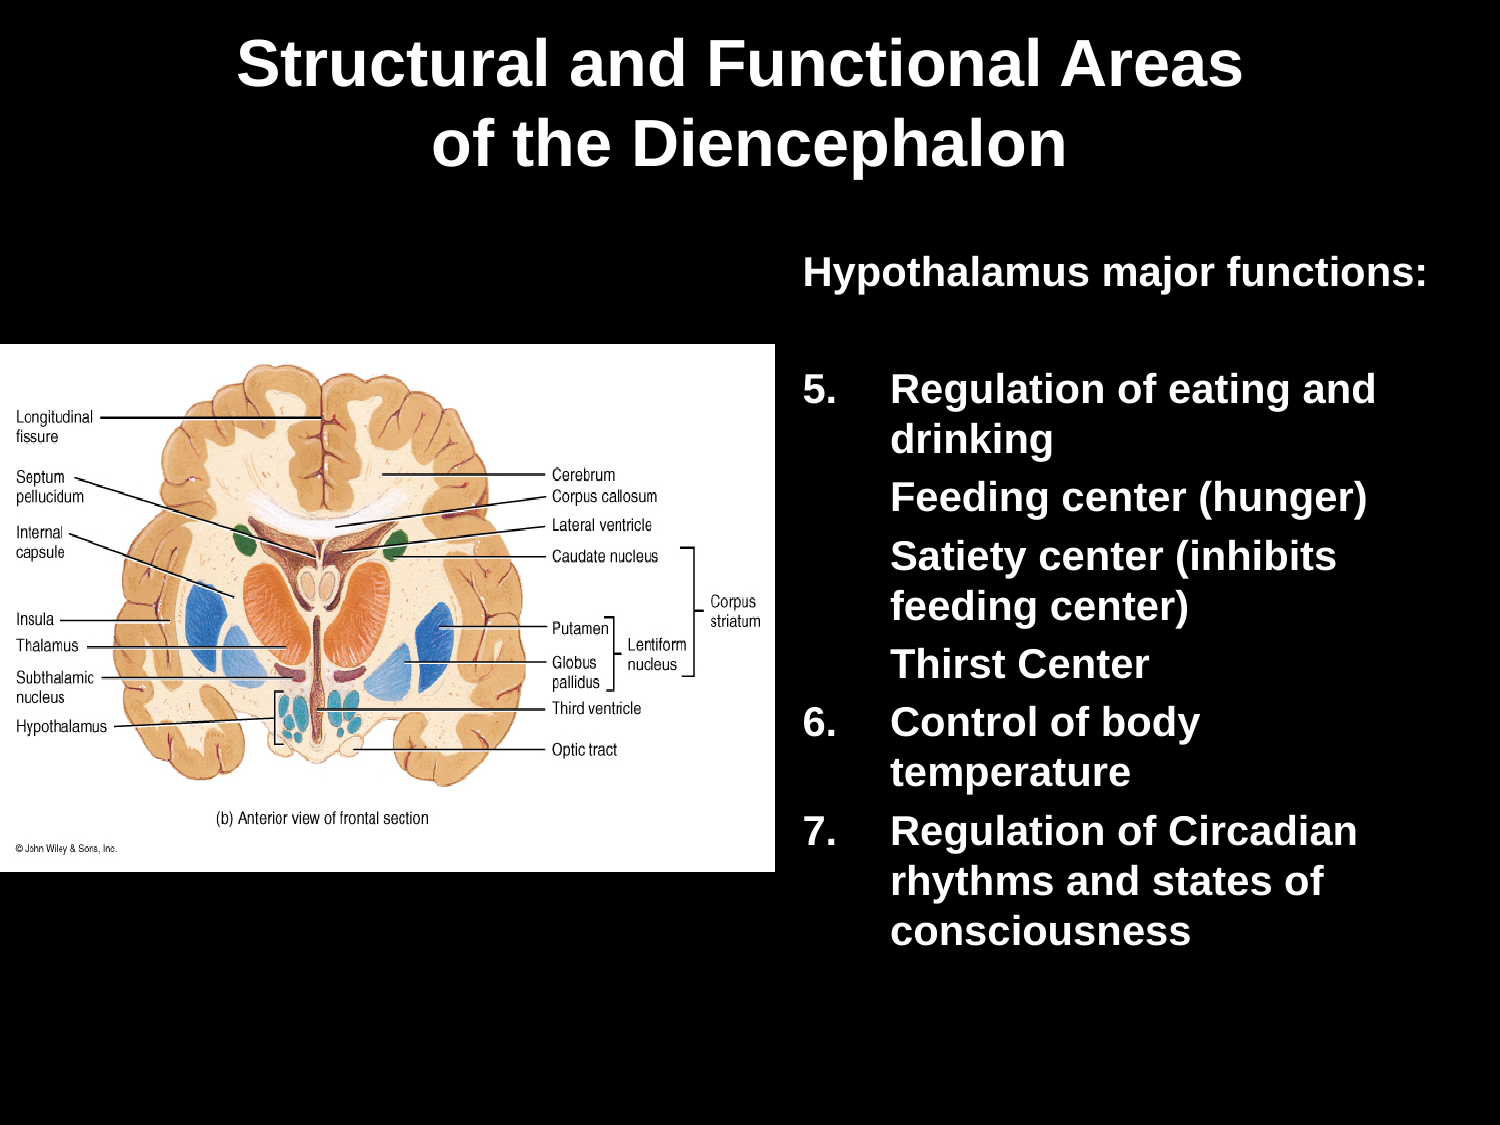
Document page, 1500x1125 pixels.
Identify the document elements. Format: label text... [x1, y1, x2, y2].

title Structural and Functional Areas of the Diencephalon [0, 37, 1500, 163]
list Hypothalamus major functions: Regulation of eating and drinking Feeding center (hunger) Satiety center (inhibits feeding center) Thirst Center 6. Control of body temperature 7. Regulation of Circadian rhythms and states of consciousness [787, 237, 1463, 988]
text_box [0, 344, 776, 873]
